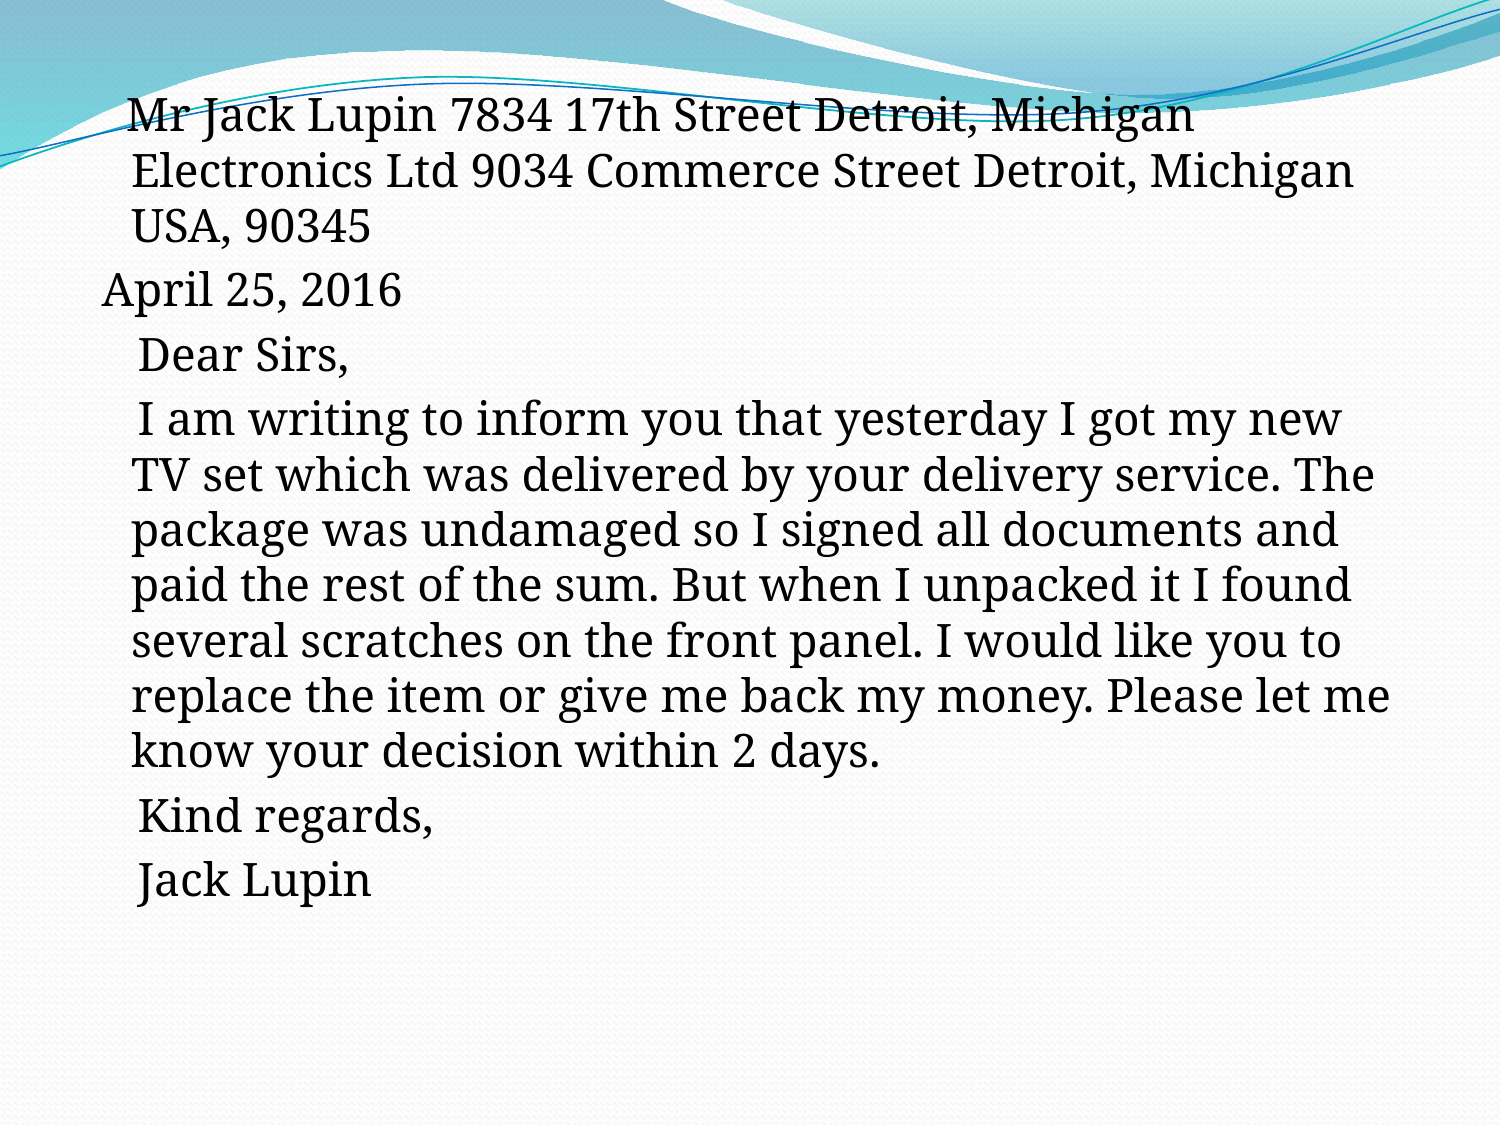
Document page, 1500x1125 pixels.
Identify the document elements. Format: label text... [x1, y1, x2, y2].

list Mr Jack Lupin 7834 17th Street Detroit, Michigan Electronics Ltd 9034 Commerce Street Detroit, Michigan USA, 90345 April 25, 2016 Dear Sirs, I am writing to inform you that yesterday I got my new TV set which was delivered by your delivery service. The package was undamaged so I signed all documents and paid the rest of the sum. But when I unpacked it I found several scratches on the front panel. I would like you to replace the item or give me back my money. Please let me know your decision within 2 days. Kind regards, Jack Lupin [75, 78, 1425, 1038]
